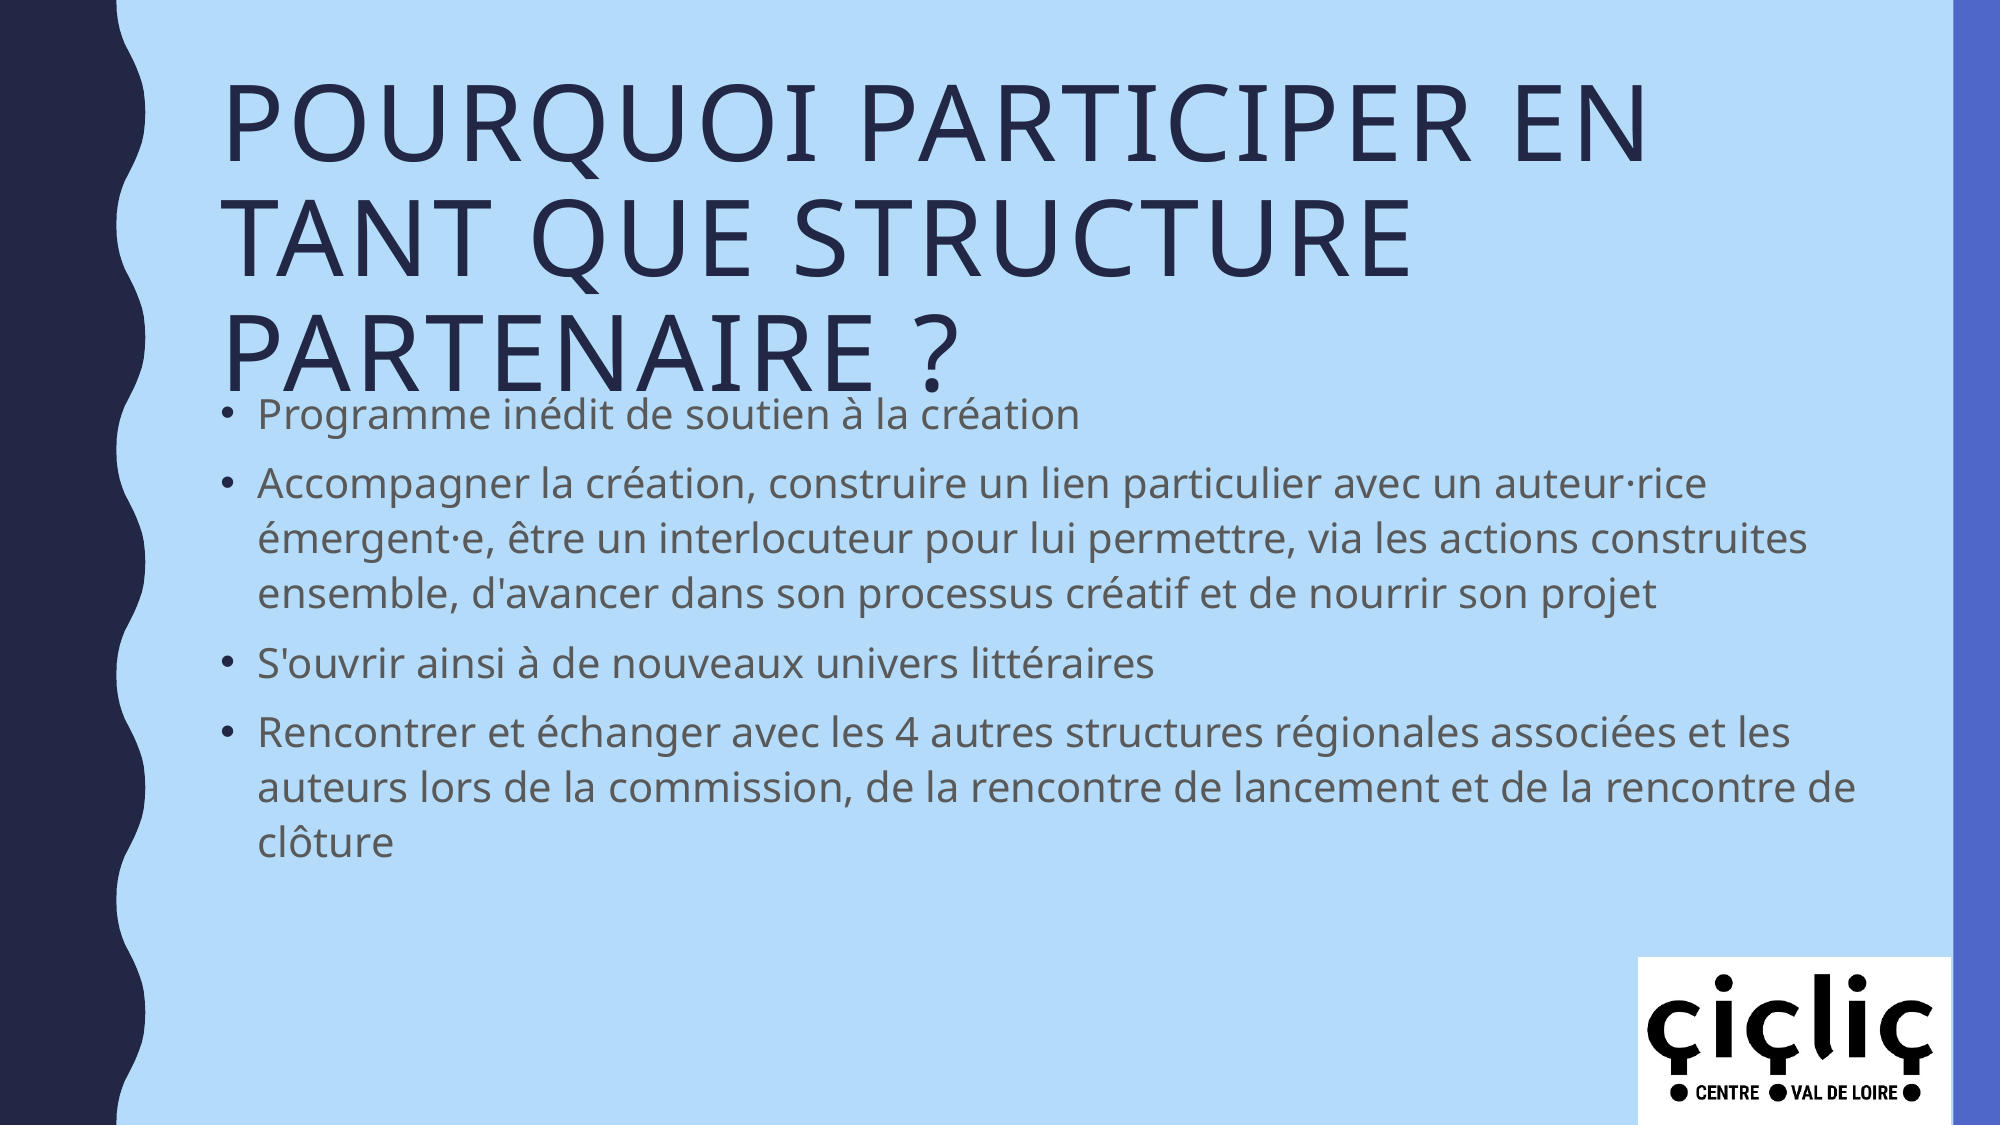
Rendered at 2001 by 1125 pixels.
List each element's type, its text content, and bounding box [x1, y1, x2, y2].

picture [1638, 957, 1951, 1125]
title Pourquoi participer en tant que Structure partenaire ? [205, 62, 1875, 308]
list Programme inédit de soutien à la création Accompagner la création, construire un lien particulier avec un auteur·rice émergent·e, être un interlocuteur pour lui permettre, via les actions construites ensemble, d'avancer dans son processus créatif et de nourrir son projet S'ouvrir ainsi à de nouveaux univers littéraires Rencontrer et échanger avec les 4 autres structures régionales associées et les auteurs lors de la commission, de la rencontre de lancement et de la rencontre de clôture﻿ [205, 375, 1875, 965]
